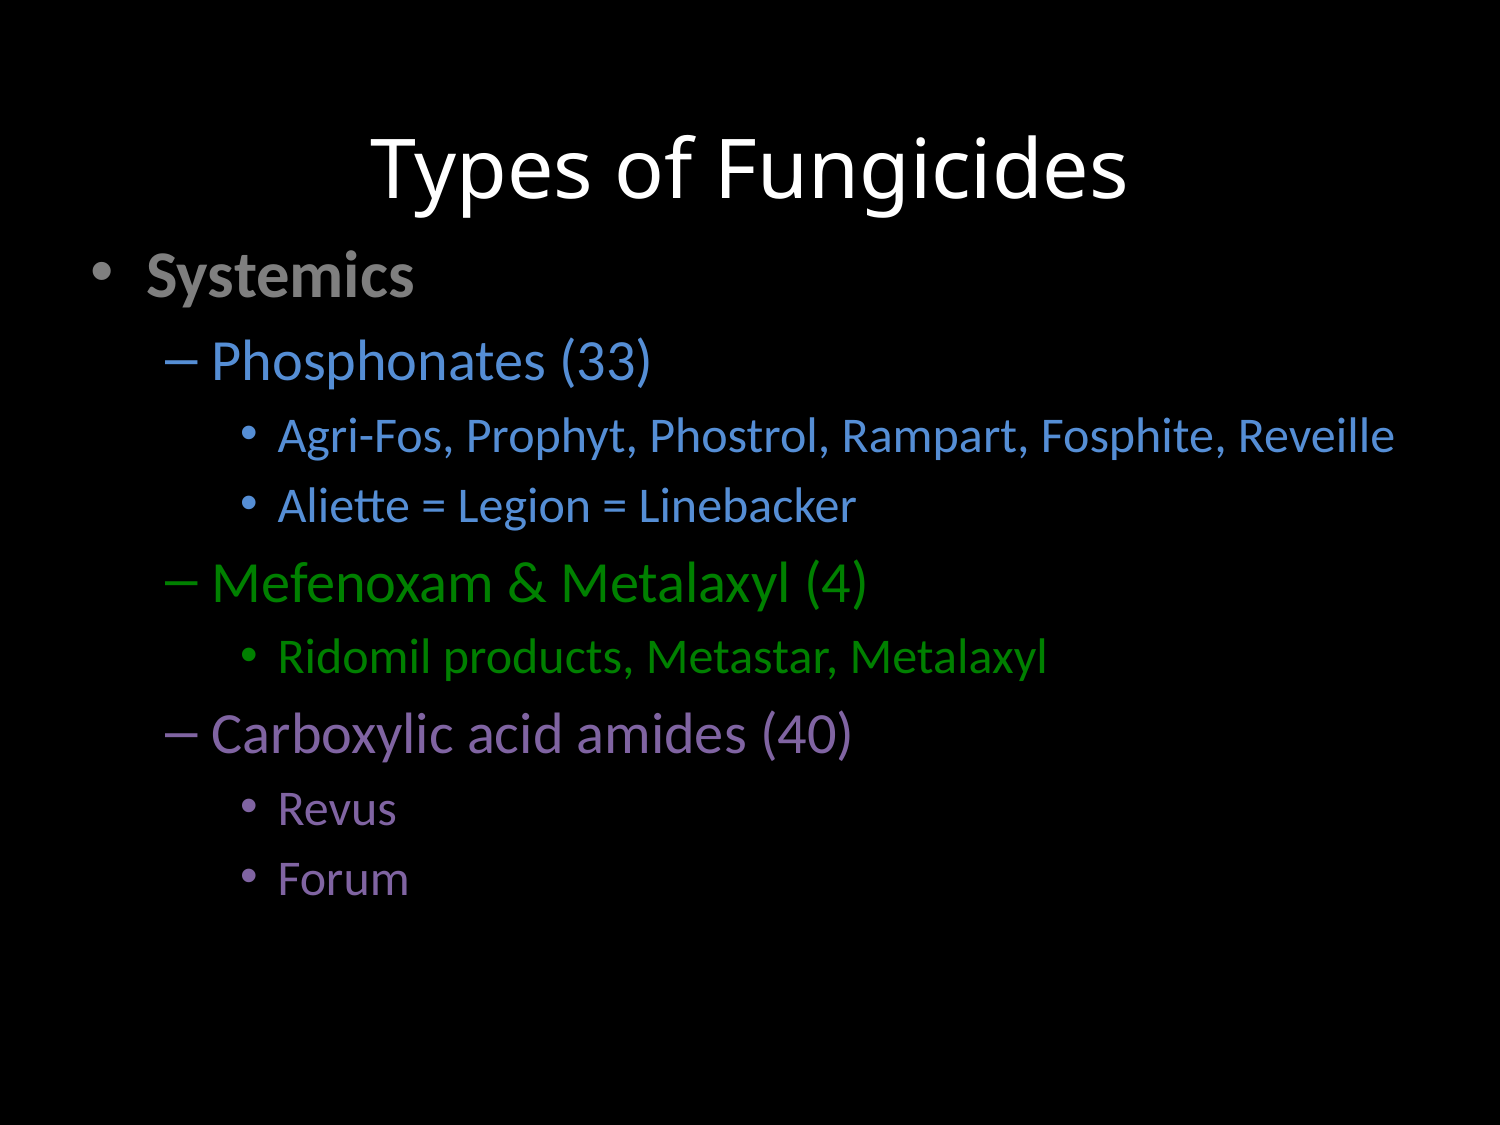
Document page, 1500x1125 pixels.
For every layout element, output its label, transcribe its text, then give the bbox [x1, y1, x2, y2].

list Systemics Phosphonates (33) Agri-Fos, Prophyt, Phostrol, Rampart, Fosphite, Reveille Aliette = Legion = Linebacker Mefenoxam & Metalaxyl (4) Ridomil products, Metastar, Metalaxyl Carboxylic acid amides (40) Revus Forum [75, 223, 1425, 1005]
title Types of Fungicides [75, 108, 1425, 223]
